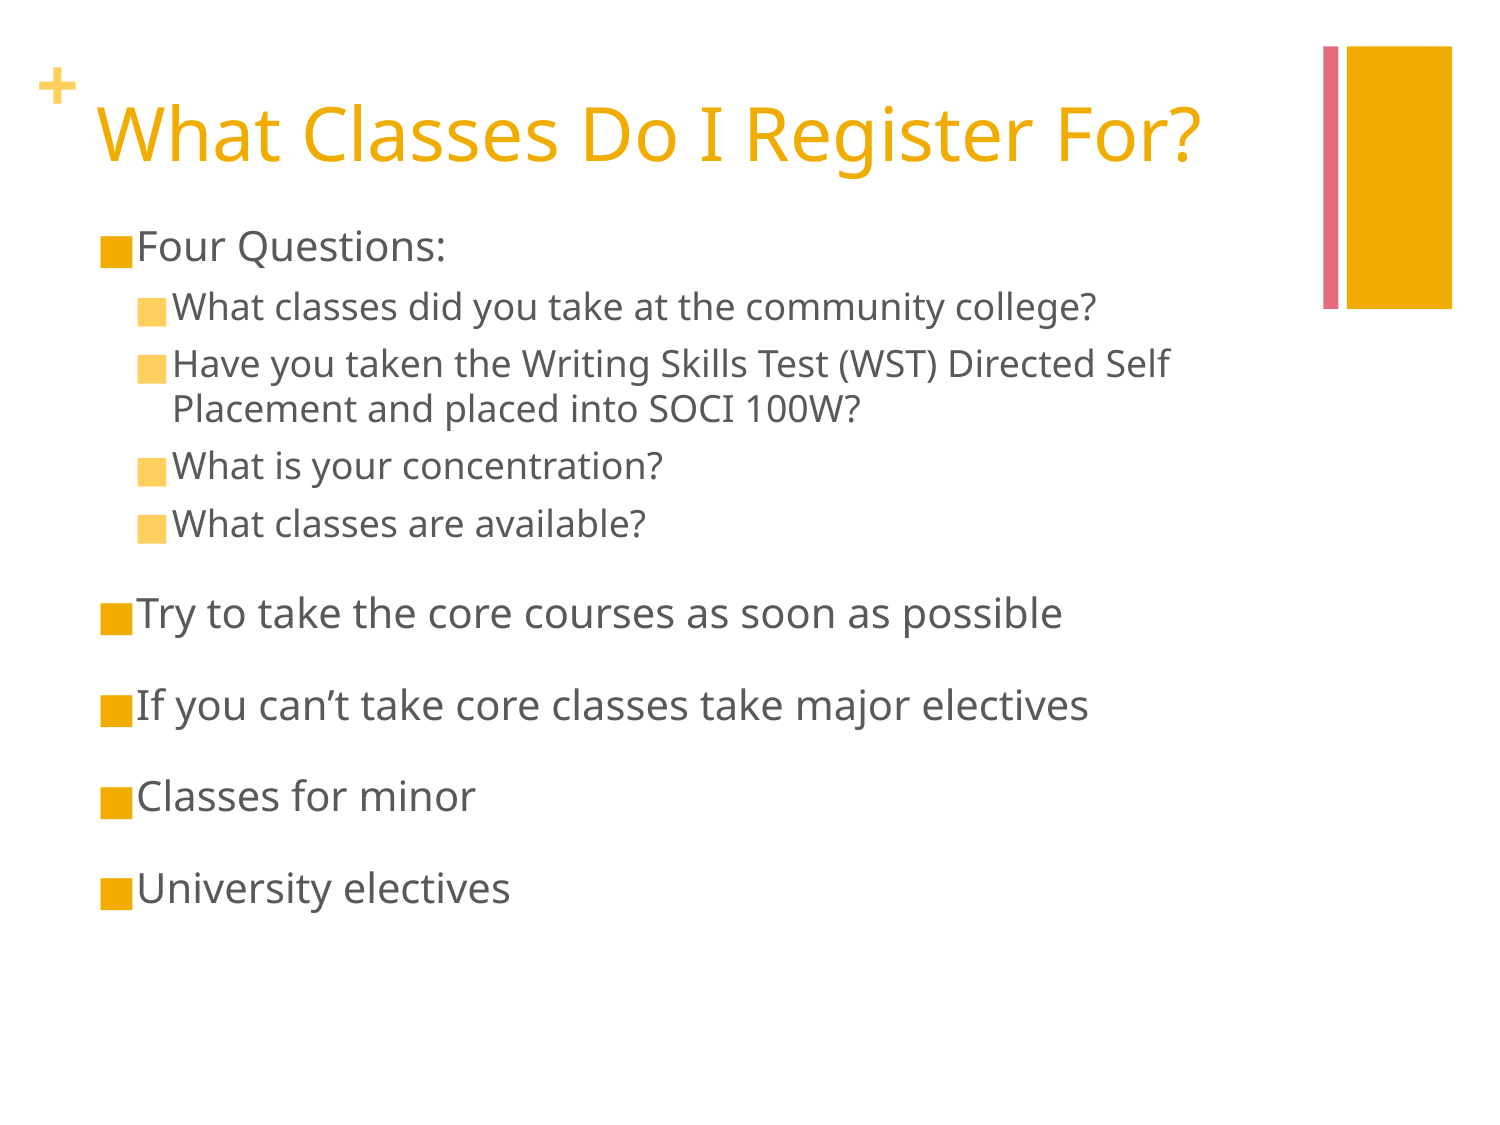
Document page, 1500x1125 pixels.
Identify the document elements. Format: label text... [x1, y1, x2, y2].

title What Classes Do I Register For? [81, 79, 1322, 212]
list Four Questions: What classes did you take at the community college? Have you taken the Writing Skills Test (WST) Directed Self Placement and placed into SOCI 100W? What is your concentration? What classes are available? Try to take the core courses as soon as possible If you can’t take core classes take major electives Classes for minor University electives [81, 212, 1322, 1005]
